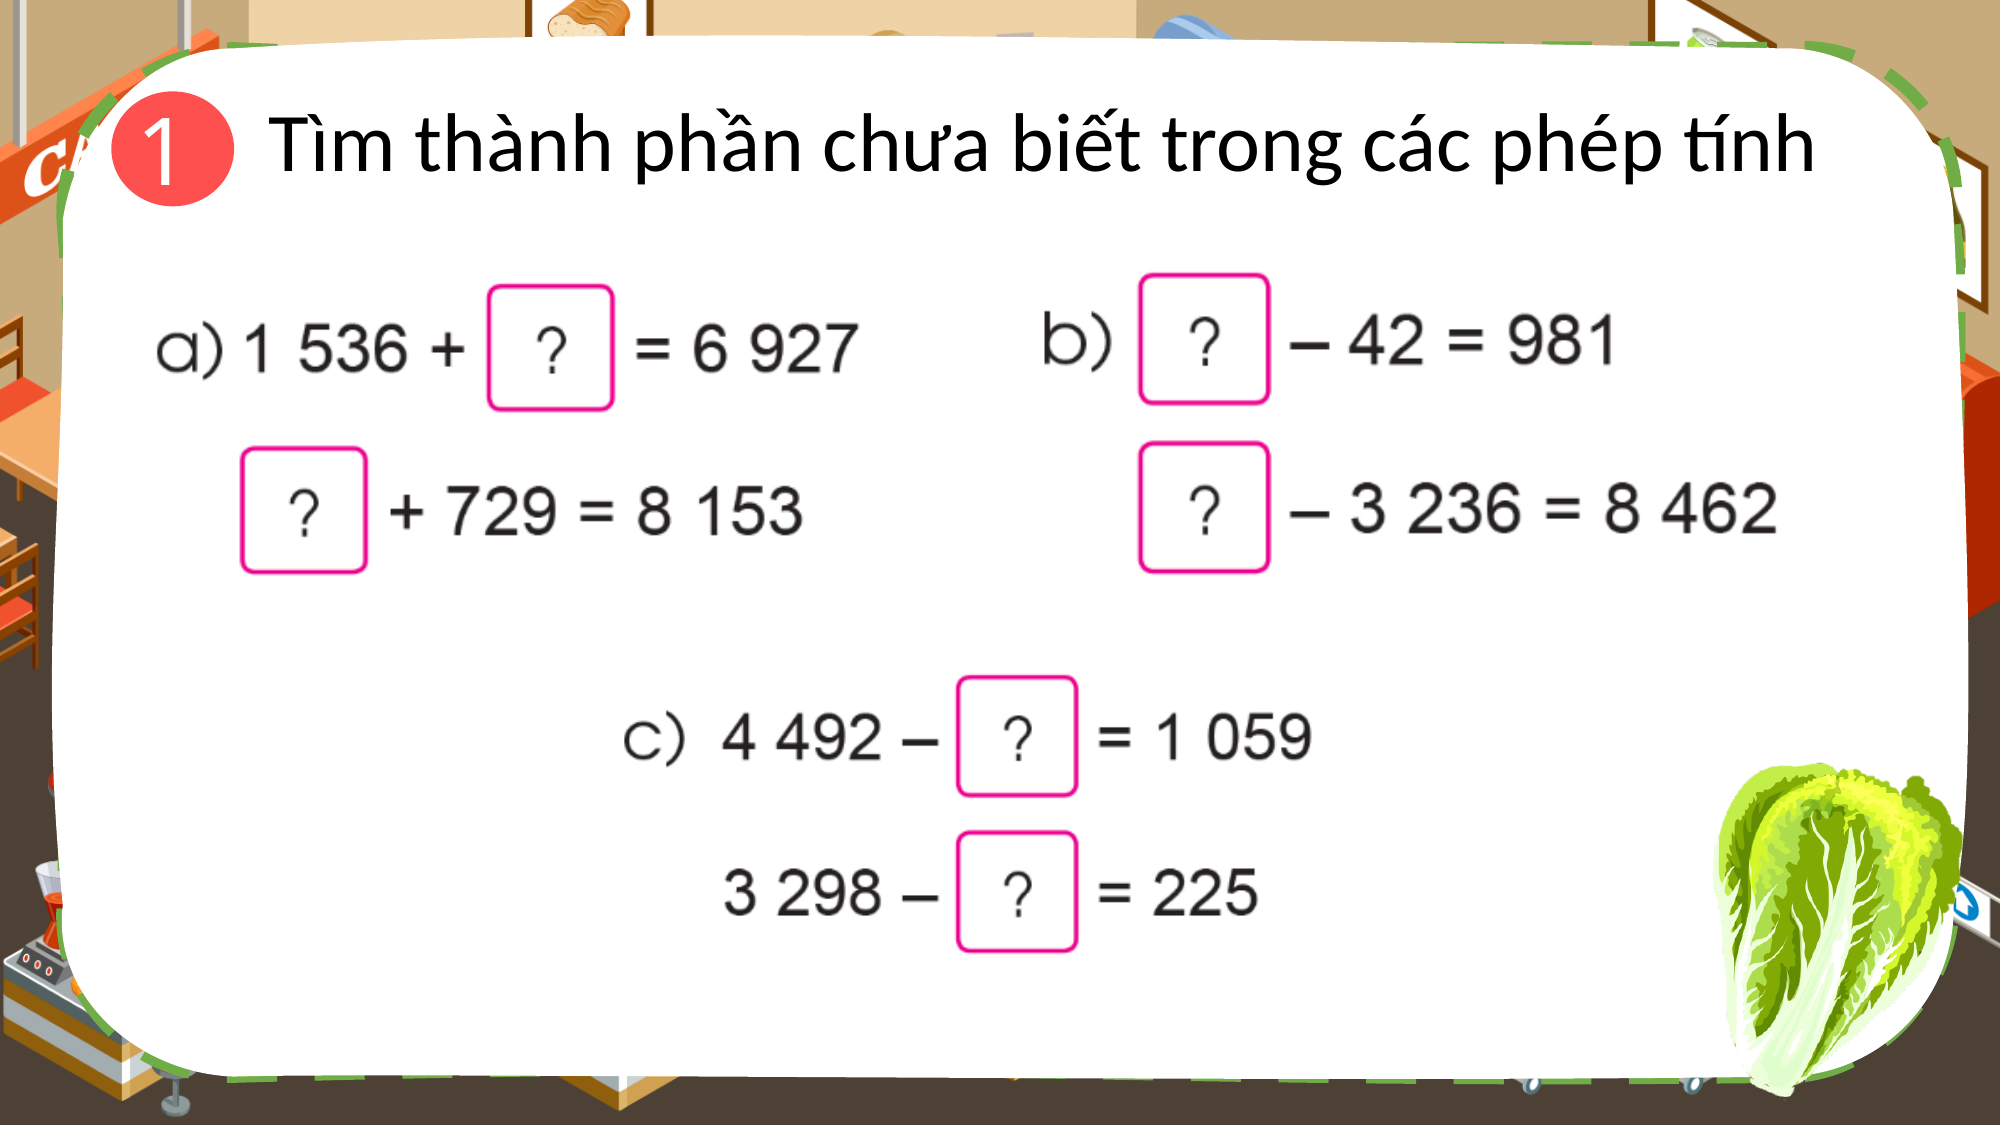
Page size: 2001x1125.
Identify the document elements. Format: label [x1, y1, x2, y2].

picture [623, 657, 1347, 963]
text_box [62, 48, 2000, 1125]
text_box [111, 80, 1919, 214]
picture [1024, 257, 1787, 610]
picture [112, 244, 877, 597]
picture [0, 0, 2000, 1125]
